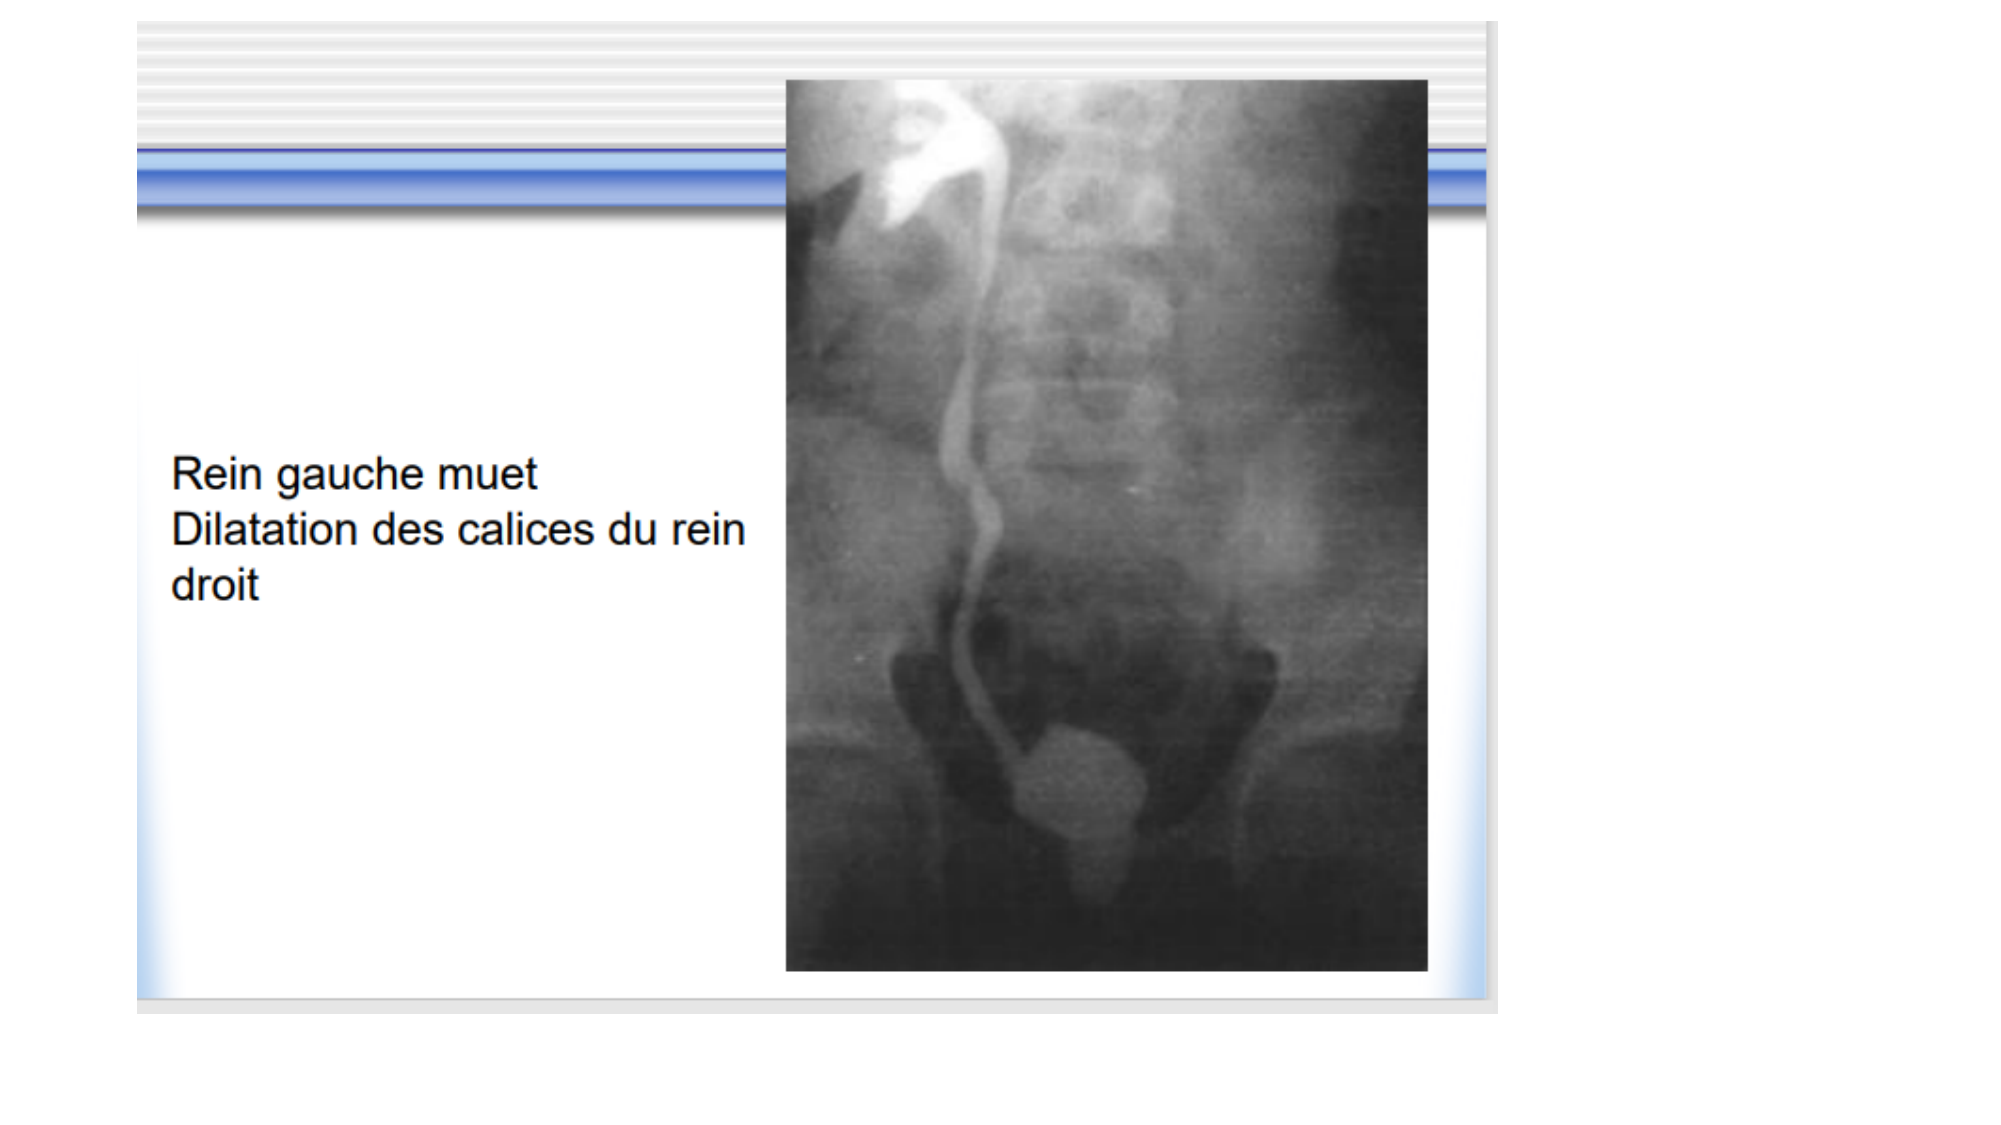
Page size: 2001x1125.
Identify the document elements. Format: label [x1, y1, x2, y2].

list [137, 21, 1498, 1014]
